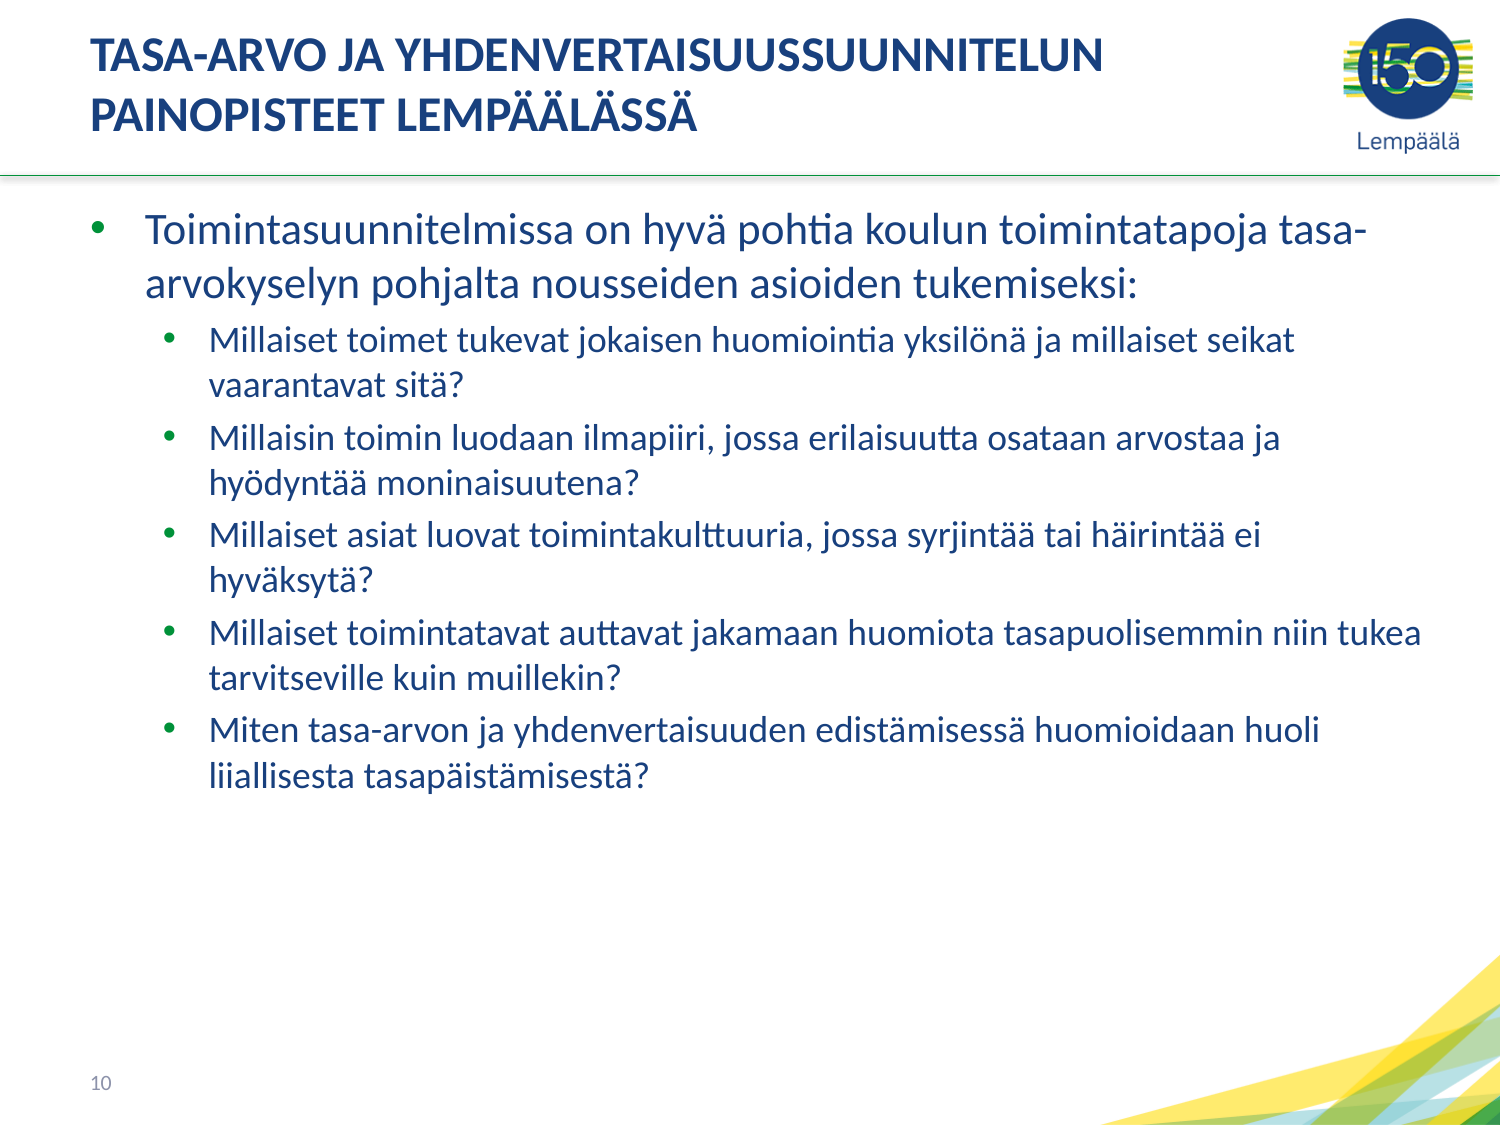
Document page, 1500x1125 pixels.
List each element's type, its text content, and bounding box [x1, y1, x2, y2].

slide_number 10 [89, 1063, 147, 1101]
title TASA-ARVO JA YHDENVERTAISUUSSUUNNITELUN PAINOPISTEET LEMPÄÄLÄSSÄ [75, 15, 1257, 147]
picture [1343, 18, 1473, 154]
list Toimintasuunnitelmissa on hyvä pohtia koulun toimintatapoja tasa-arvokyselyn pohjalta nousseiden asioiden tukemiseksi: Millaiset toimet tukevat jokaisen huomiointia yksilönä ja millaiset seikat vaarantavat sitä? Millaisin toimin luodaan ilmapiiri, jossa erilaisuutta osataan arvostaa ja hyödyntää moninaisuutena? Millaiset asiat luovat toimintakulttuuria, jossa syrjintää tai häirintää ei hyväksytä? Millaiset toimintatavat auttavat jakamaan huomiota tasapuolisemmin niin tukea tarvitseville kuin muillekin? Miten tasa-arvon ja yhdenvertaisuuden edistämisessä huomioidaan huoli liiallisesta tasapäistämisestä? [75, 192, 1445, 807]
picture [1057, 947, 1500, 1125]
